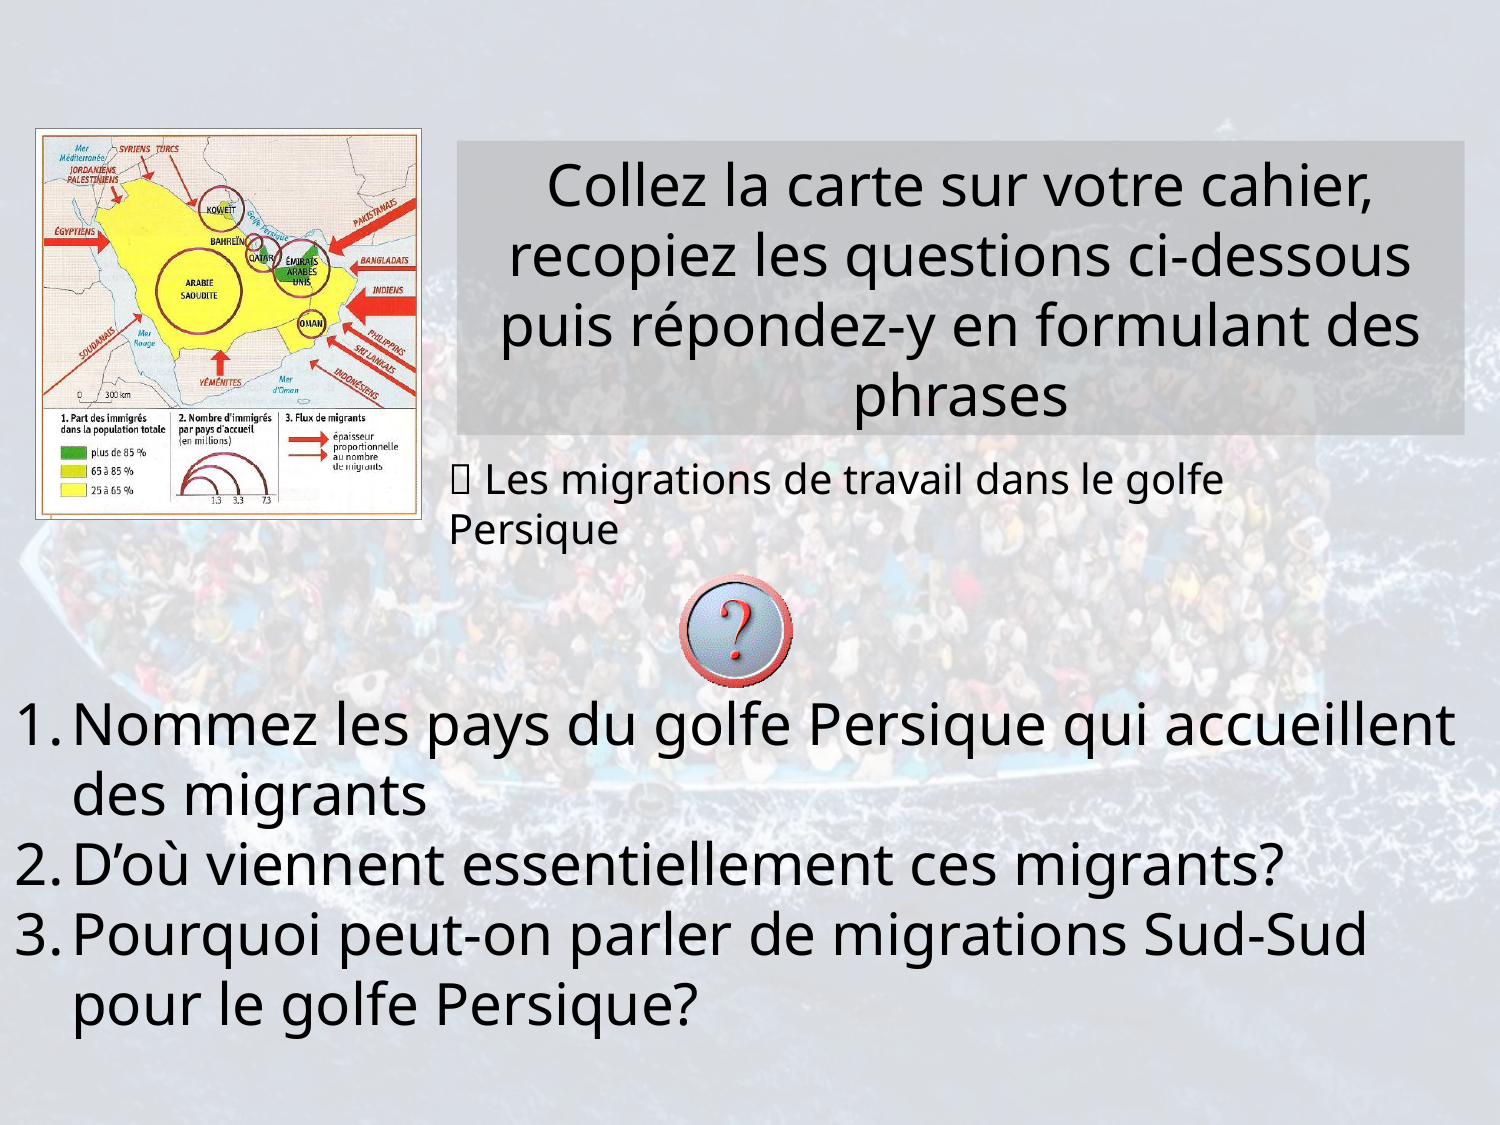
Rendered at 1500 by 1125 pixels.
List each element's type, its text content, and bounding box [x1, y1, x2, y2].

text_box  Les migrations de travail dans le golfe Persique [433, 445, 1254, 561]
picture [679, 573, 794, 688]
text_box Nommez les pays du golfe Persique qui accueillent des migrants D’où viennent essentiellement ces migrants? Pourquoi peut-on parler de migrations Sud-Sud pour le golfe Persique? [0, 679, 1500, 1045]
picture [34, 128, 422, 520]
text_box Collez la carte sur votre cahier, recopiez les questions ci-dessous puis répondez-y en formulant des phrases [456, 140, 1465, 436]
